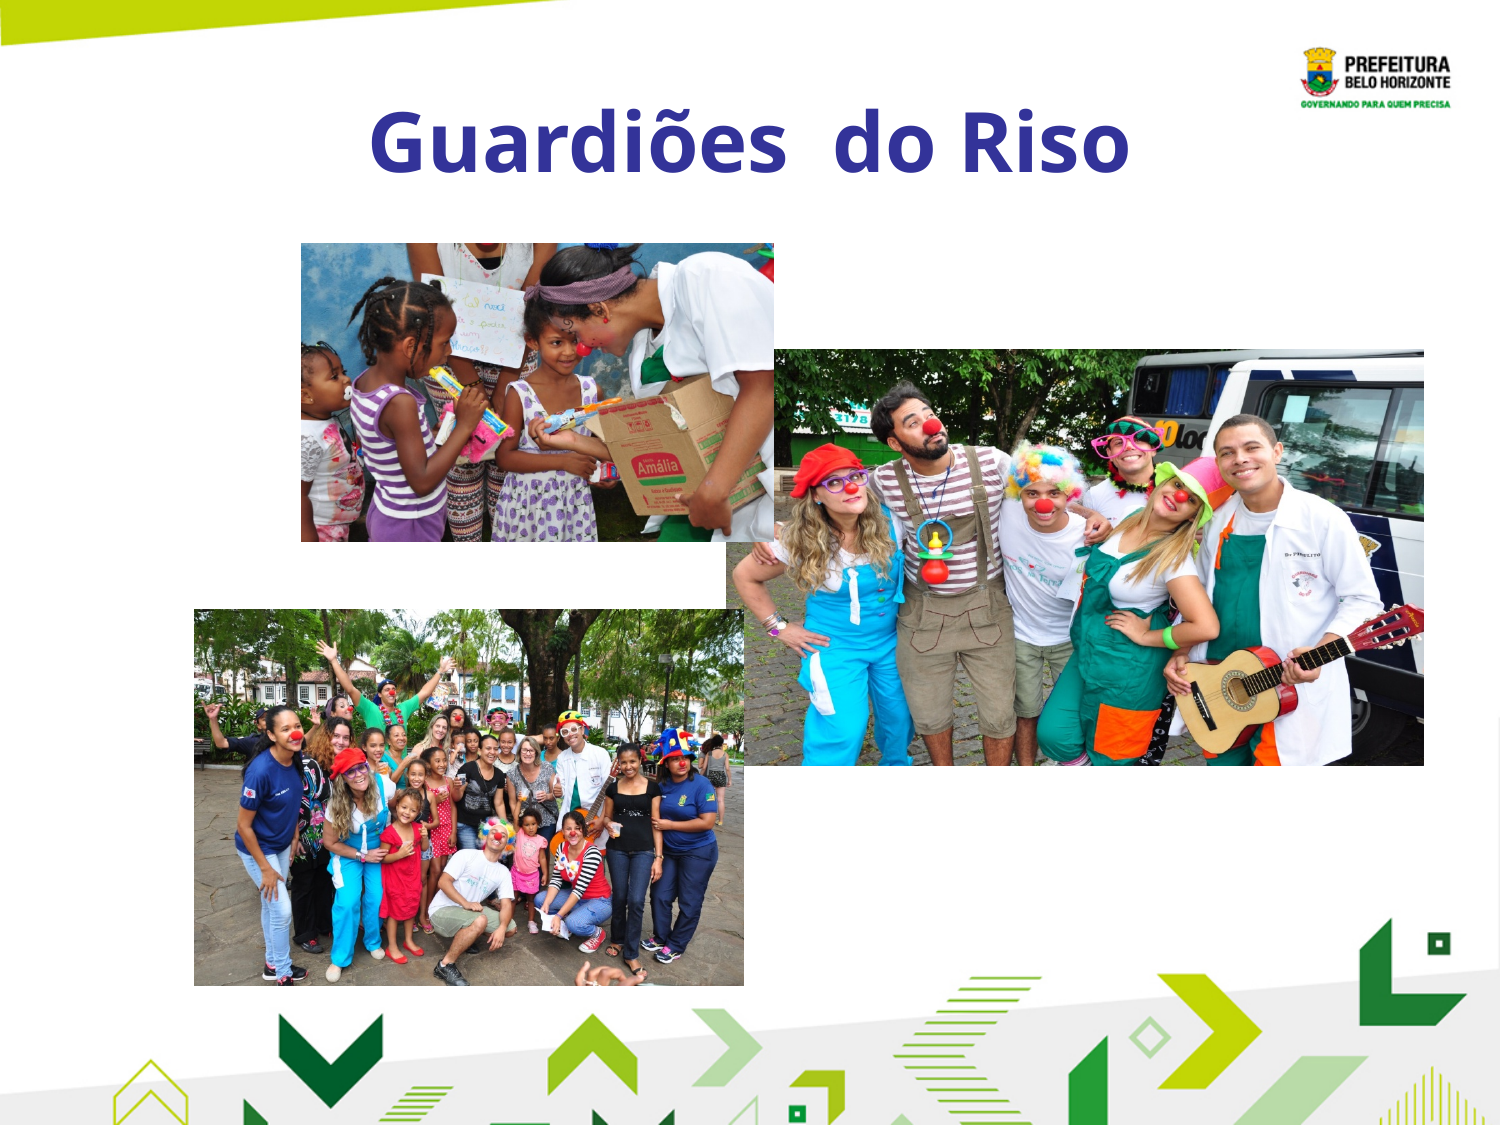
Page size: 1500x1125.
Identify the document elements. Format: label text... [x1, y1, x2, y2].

title Guardiões do Riso [75, 45, 1425, 233]
picture [0, 0, 1500, 1125]
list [726, 349, 1424, 766]
